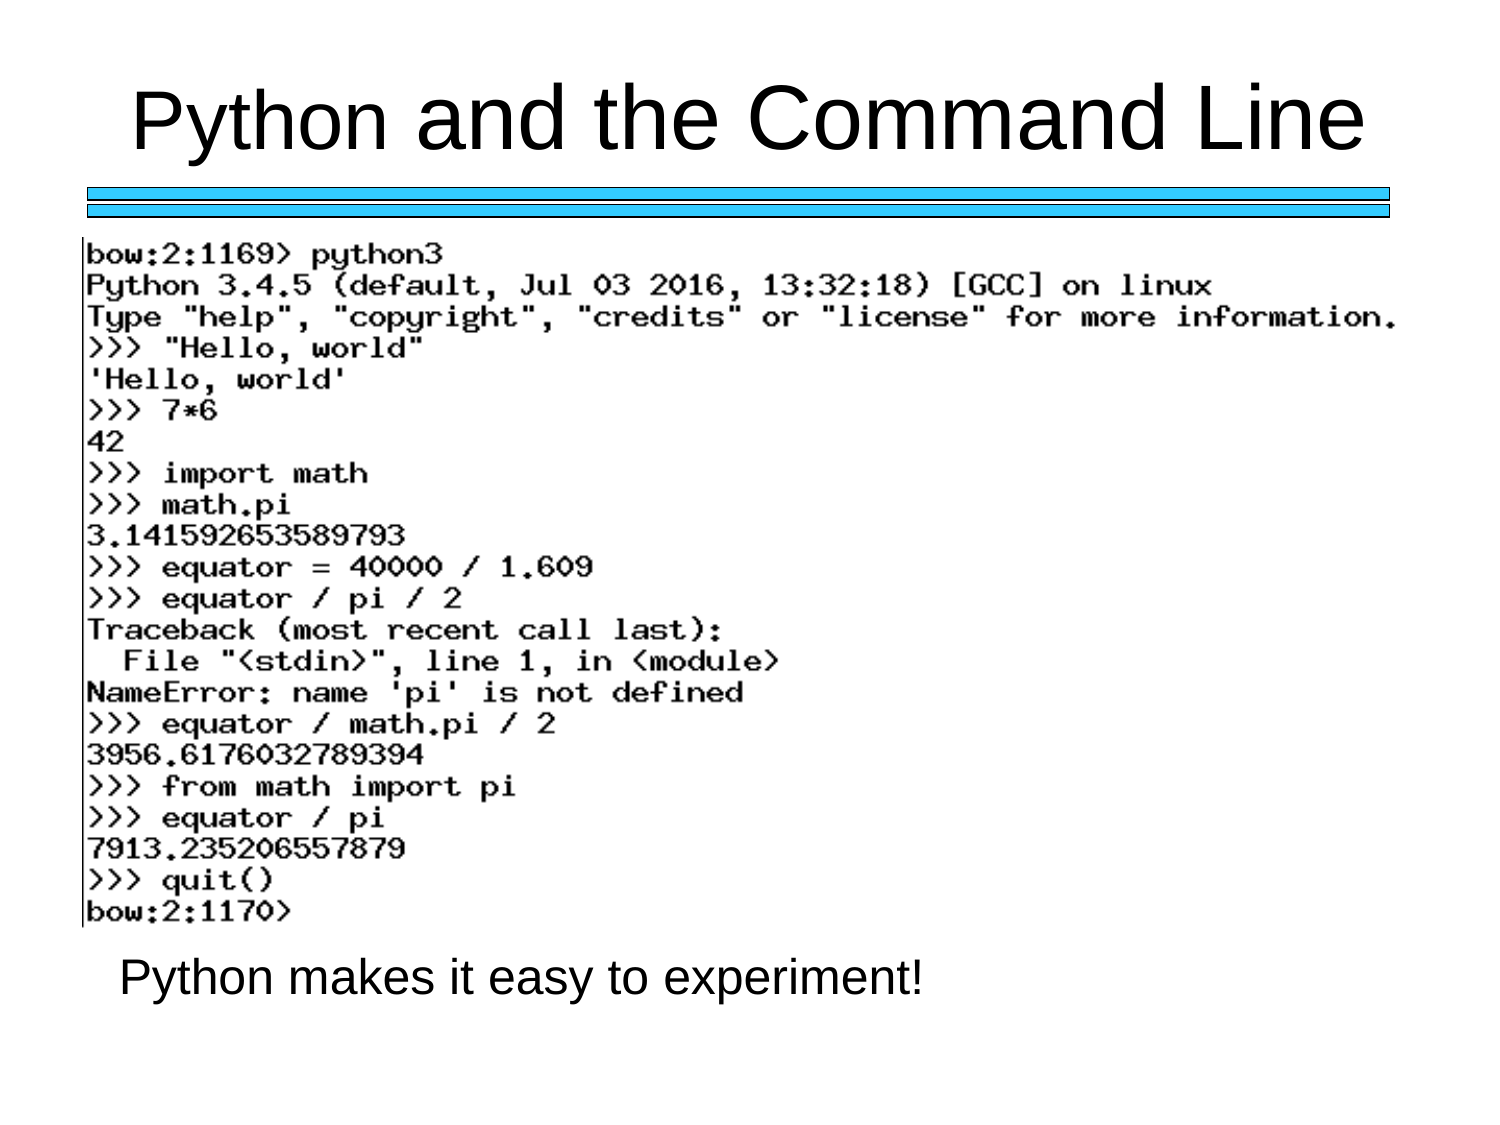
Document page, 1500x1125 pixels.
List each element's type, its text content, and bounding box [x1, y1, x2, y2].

picture [82, 237, 1418, 932]
title Python and the Command Line [112, 62, 1388, 163]
text_box Python makes it easy to experiment! [104, 940, 941, 1013]
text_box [87, 187, 1390, 218]
